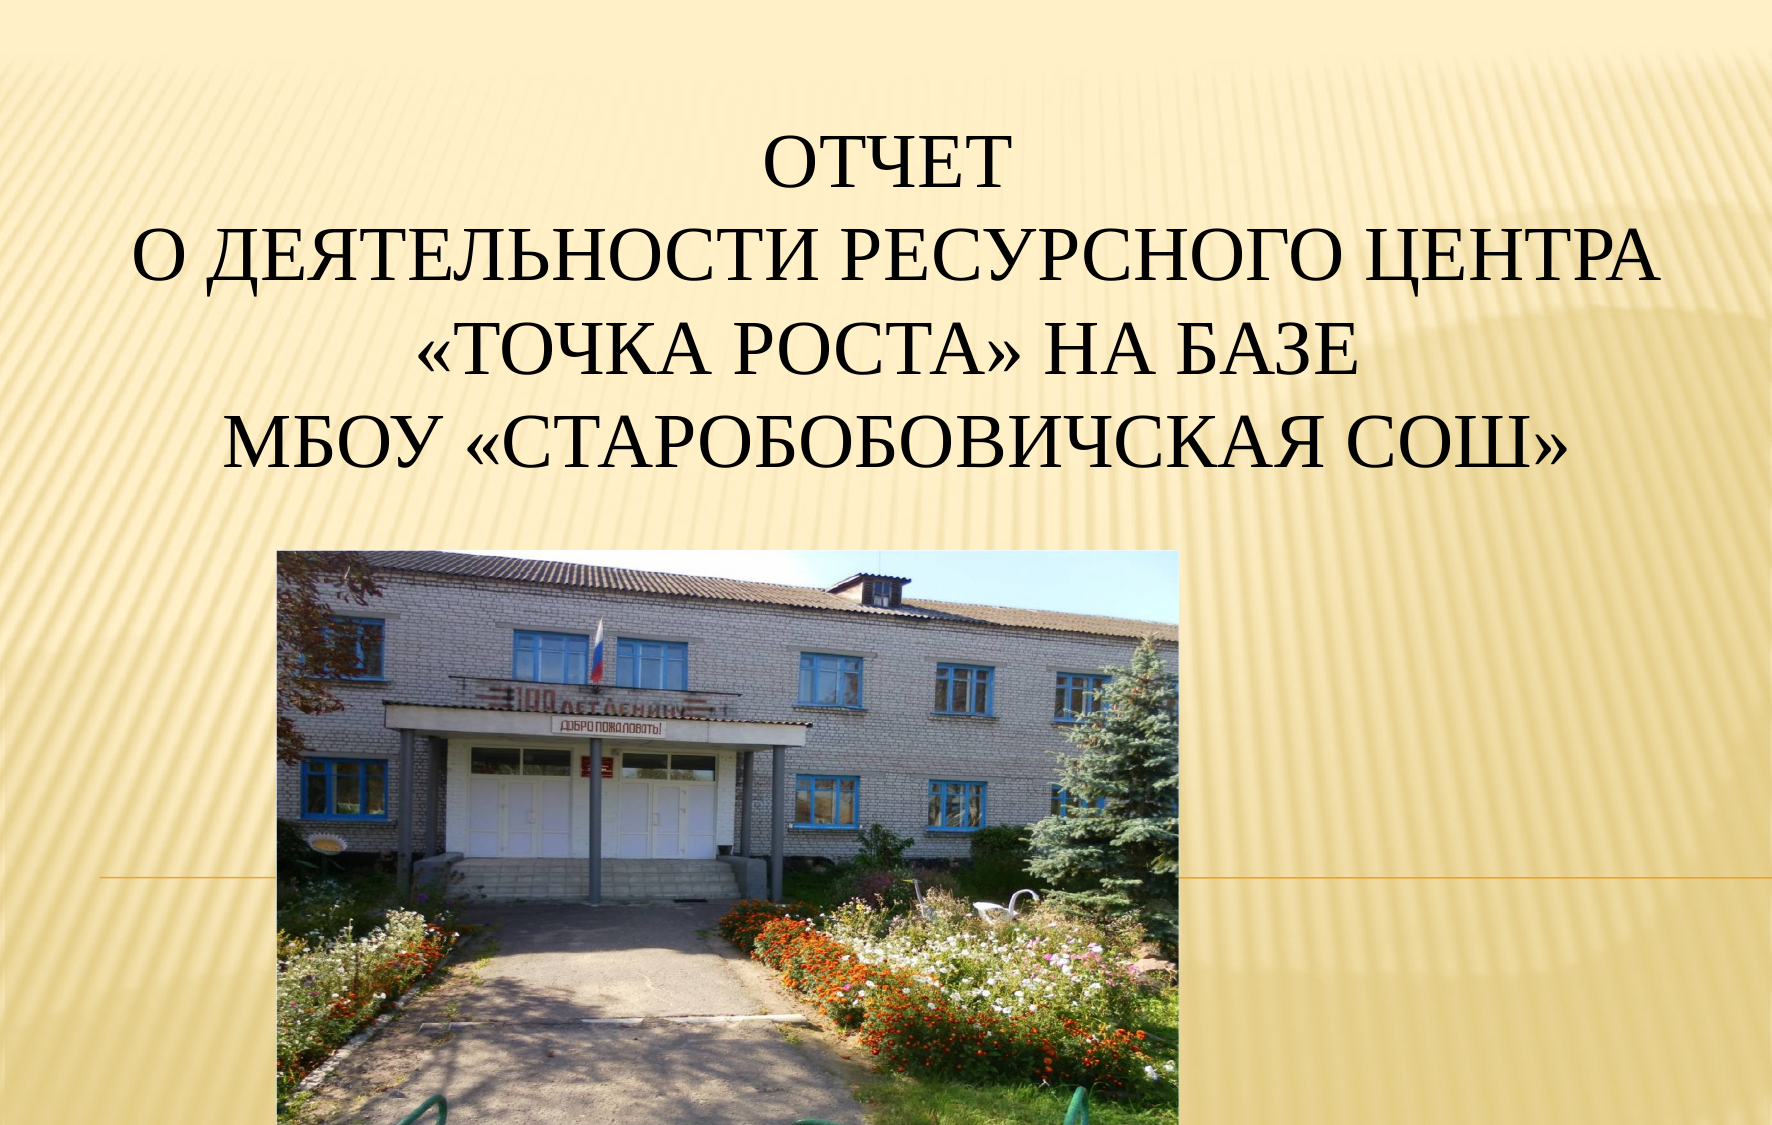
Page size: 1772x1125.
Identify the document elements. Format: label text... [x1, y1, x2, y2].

picture [276, 550, 1180, 1125]
title Отчет о деятельности ресурсного центра «Точка Роста» на базе МБОУ «Старобобовичская СОШ» [70, 101, 1725, 610]
